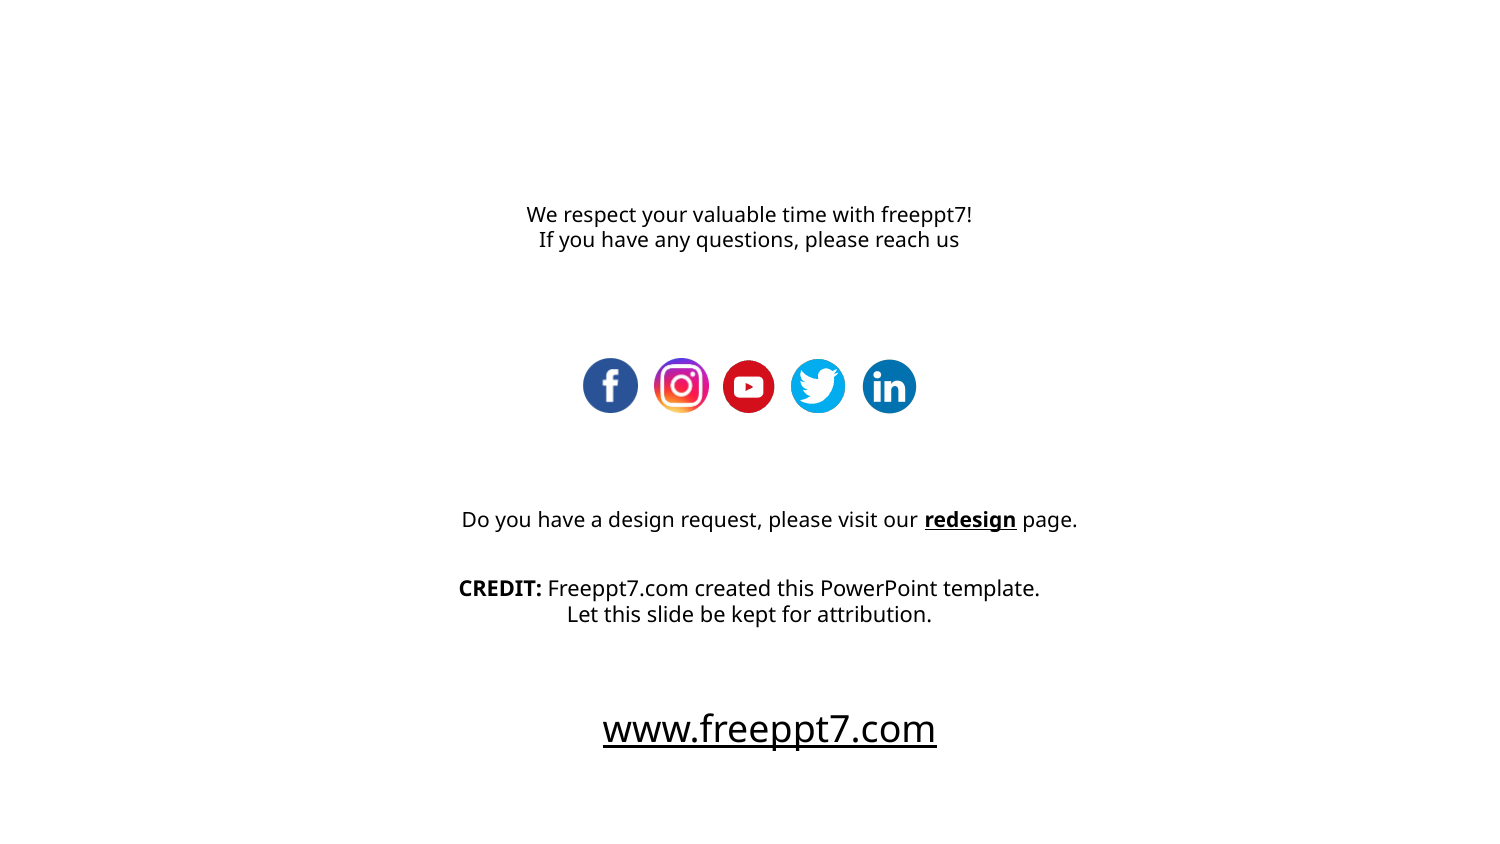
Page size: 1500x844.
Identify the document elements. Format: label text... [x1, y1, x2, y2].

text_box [204, 193, 1296, 636]
text_box www.freeppt7.com [451, 697, 1088, 764]
